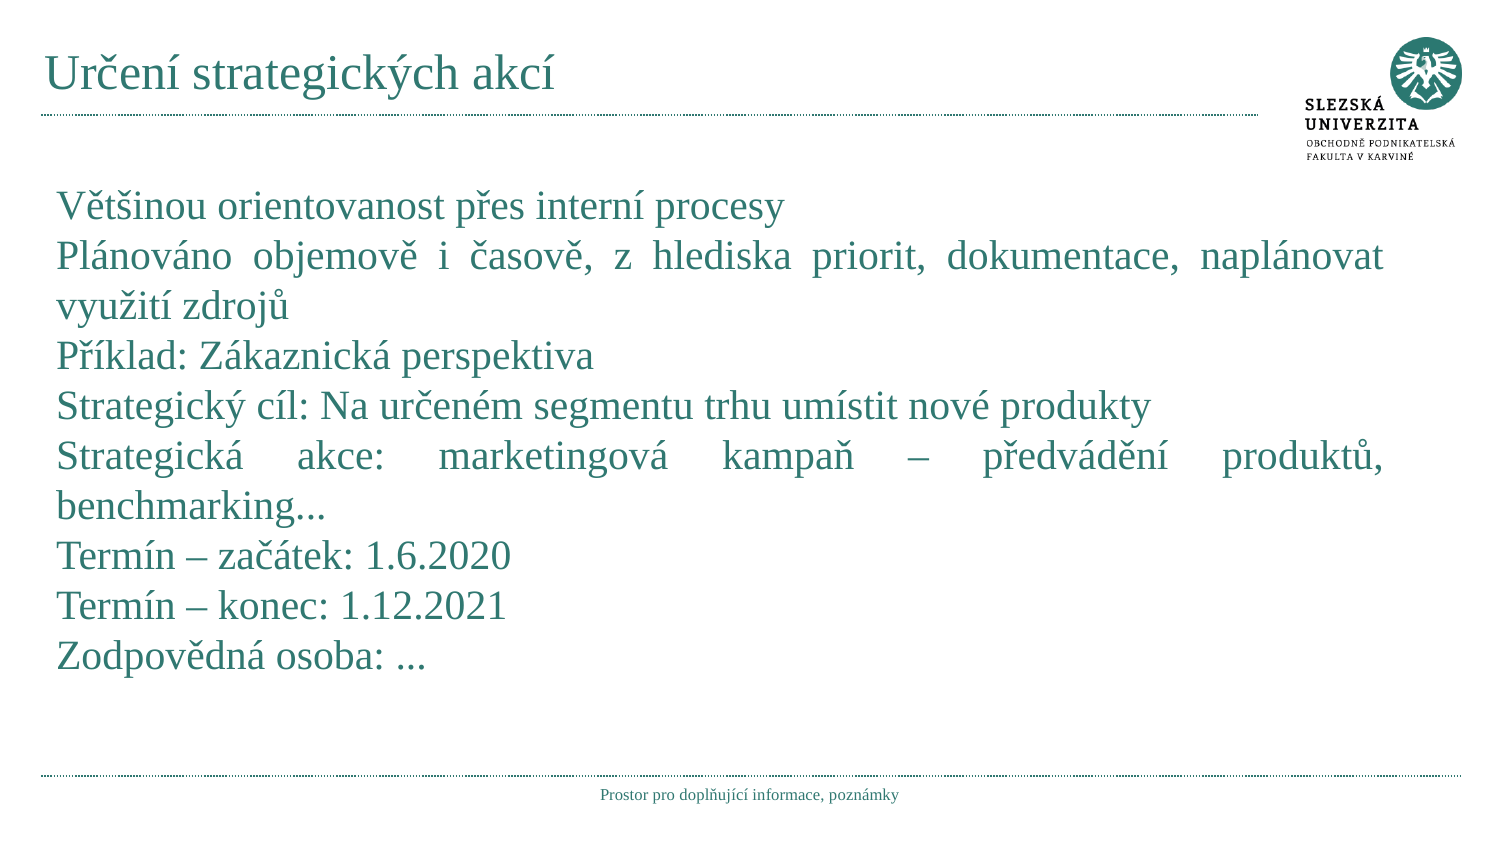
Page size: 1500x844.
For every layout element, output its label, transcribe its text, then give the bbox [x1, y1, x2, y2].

text_box Prostor pro doplňující informace, poznámky [442, 776, 1058, 811]
picture [1305, 37, 1462, 160]
list Většinou orientovanost přes interní procesy Plánováno objemově i časově, z hlediska priorit, dokumentace, naplánovat využití zdrojů Příklad: Zákaznická perspektiva Strategický cíl: Na určeném segmentu trhu umístit nové produkty Strategická akce: marketingová kampaň – předvádění produktů, benchmarking... Termín – začátek: 1.6.2020 Termín – konec: 1.12.2021 Zodpovědná osoba: ... [41, 170, 1400, 714]
title Určení strategických akcí [29, 32, 916, 116]
